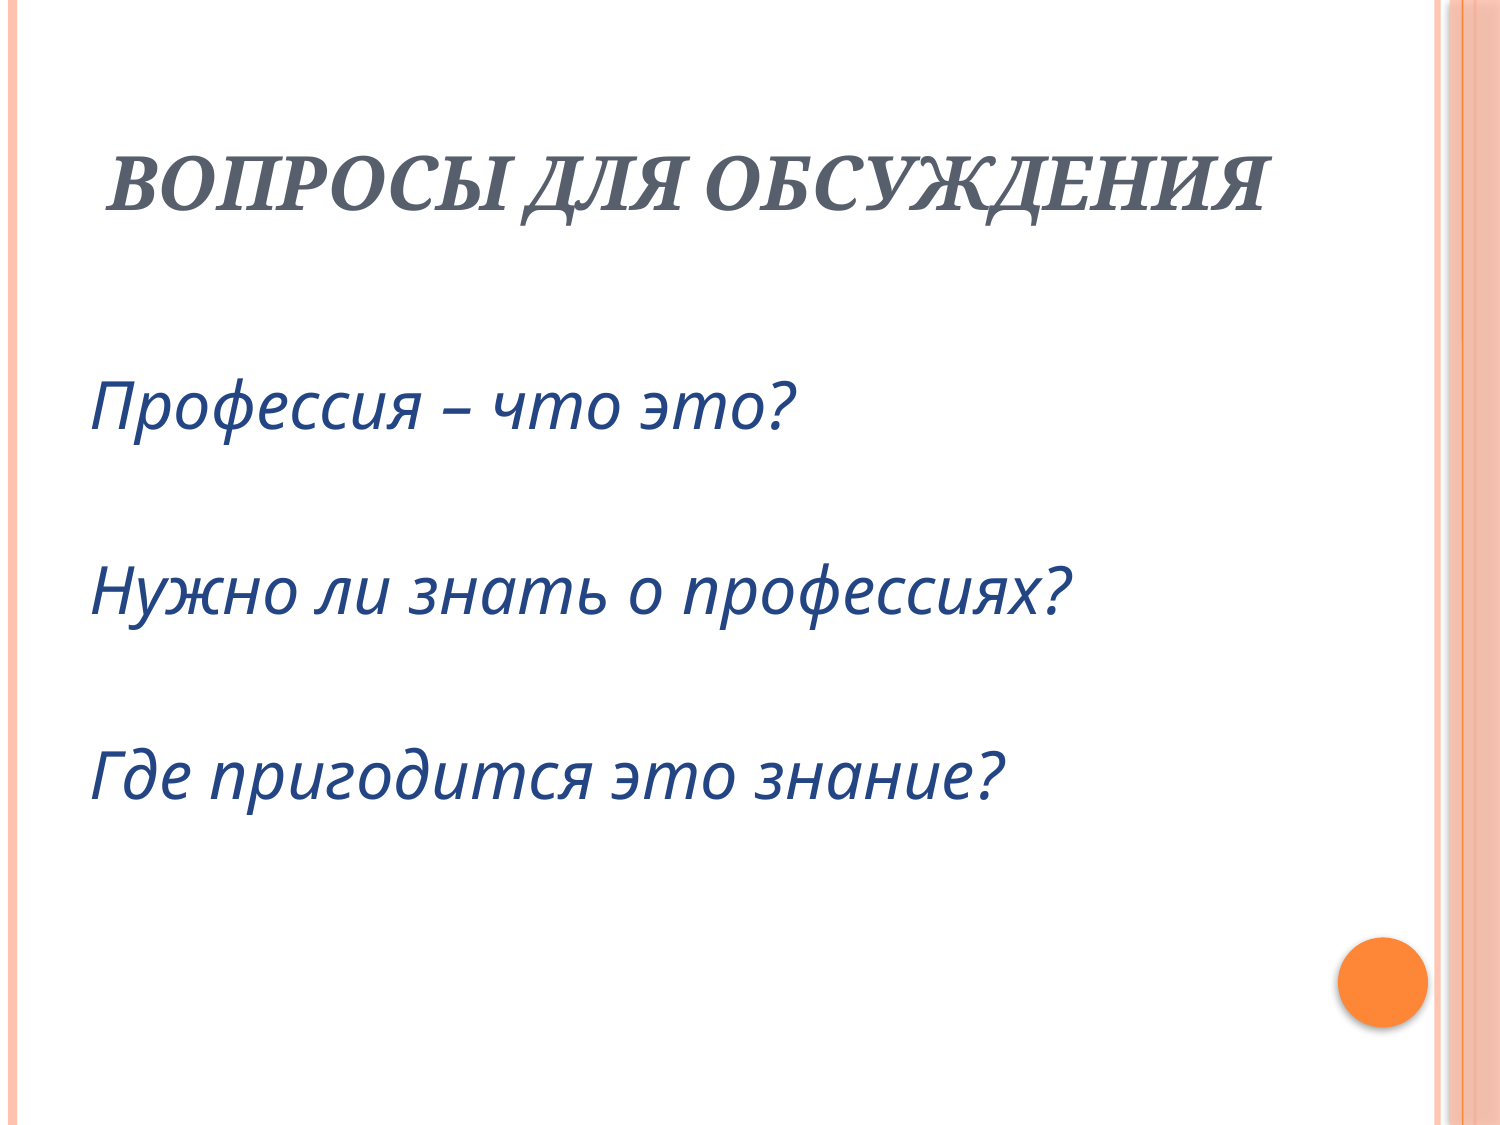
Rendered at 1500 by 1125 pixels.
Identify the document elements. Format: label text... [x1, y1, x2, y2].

title Вопросы для обсуждения [75, 45, 1300, 233]
list Профессия – что это? Нужно ли знать о профессиях? Где пригодится это знание? [75, 262, 1300, 1062]
